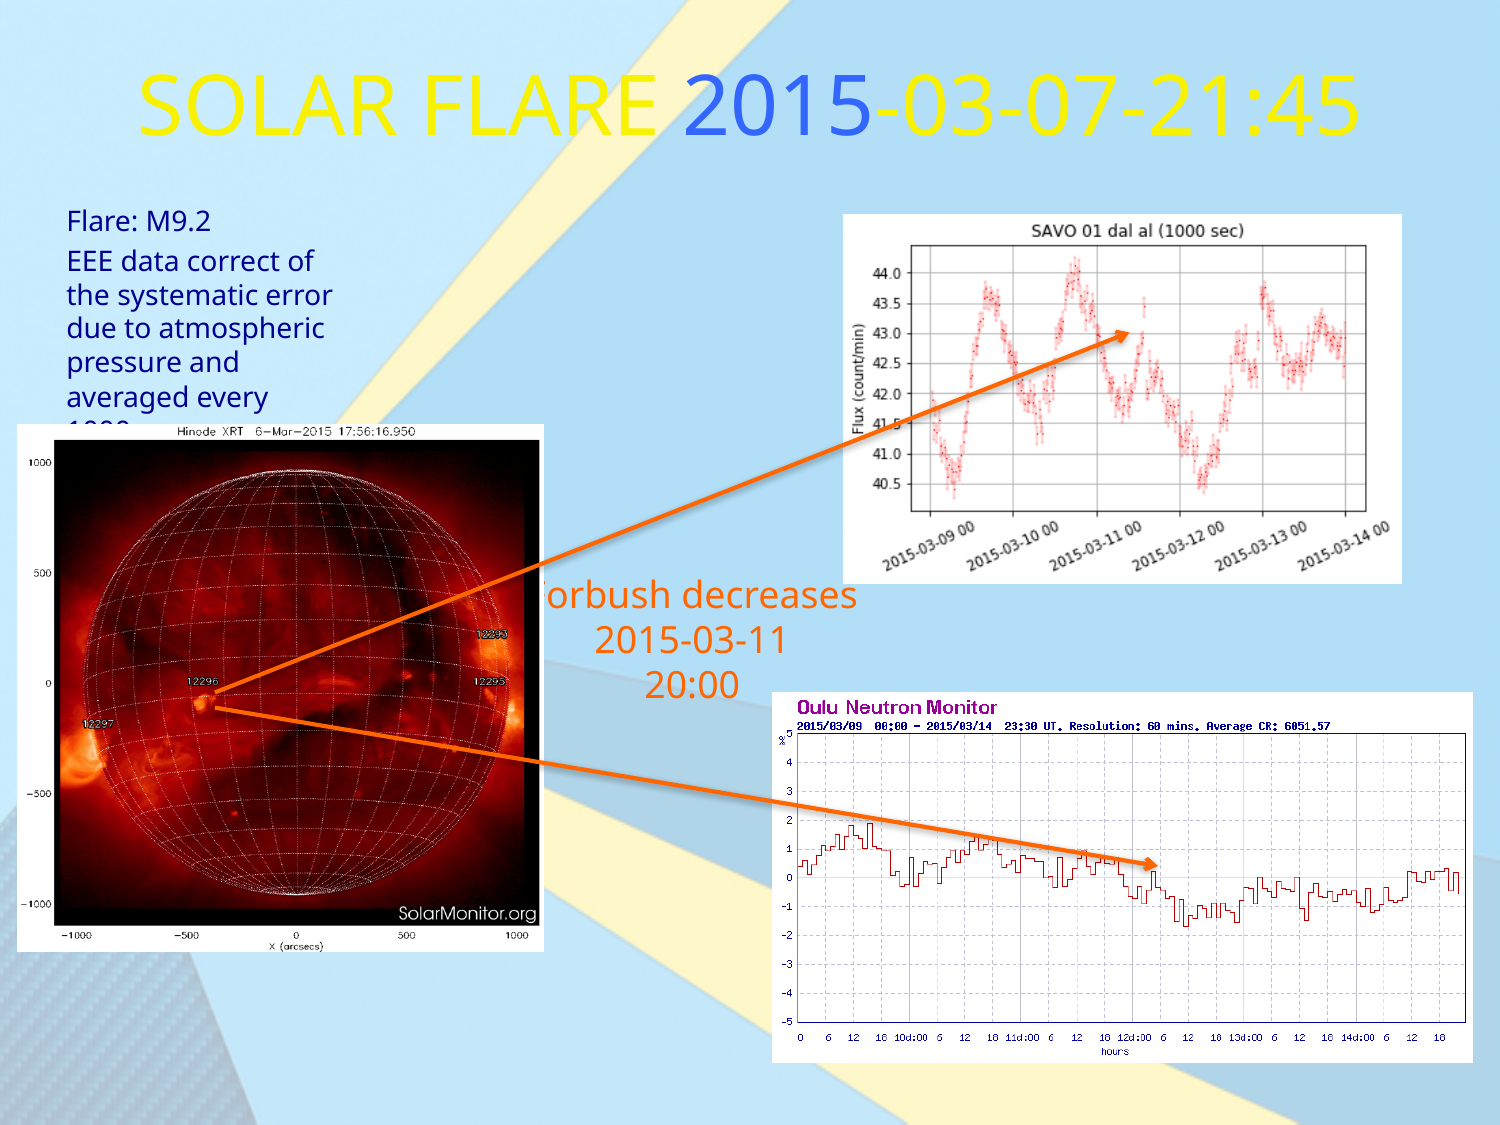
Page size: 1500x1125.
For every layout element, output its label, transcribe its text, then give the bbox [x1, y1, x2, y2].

title Solar Flare 2015-03-07-21:45 [75, 7, 1425, 196]
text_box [214, 332, 1130, 693]
text_box Forbush decreases 2015-03-11 20:00 [548, 701, 767, 705]
list Flare: M9.2 EEE data correct of the systematic error due to atmospheric pressure and averaged every 1000 sec [51, 195, 352, 423]
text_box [214, 707, 1159, 867]
picture [772, 692, 1474, 1063]
picture [843, 213, 1402, 585]
picture [16, 424, 544, 952]
